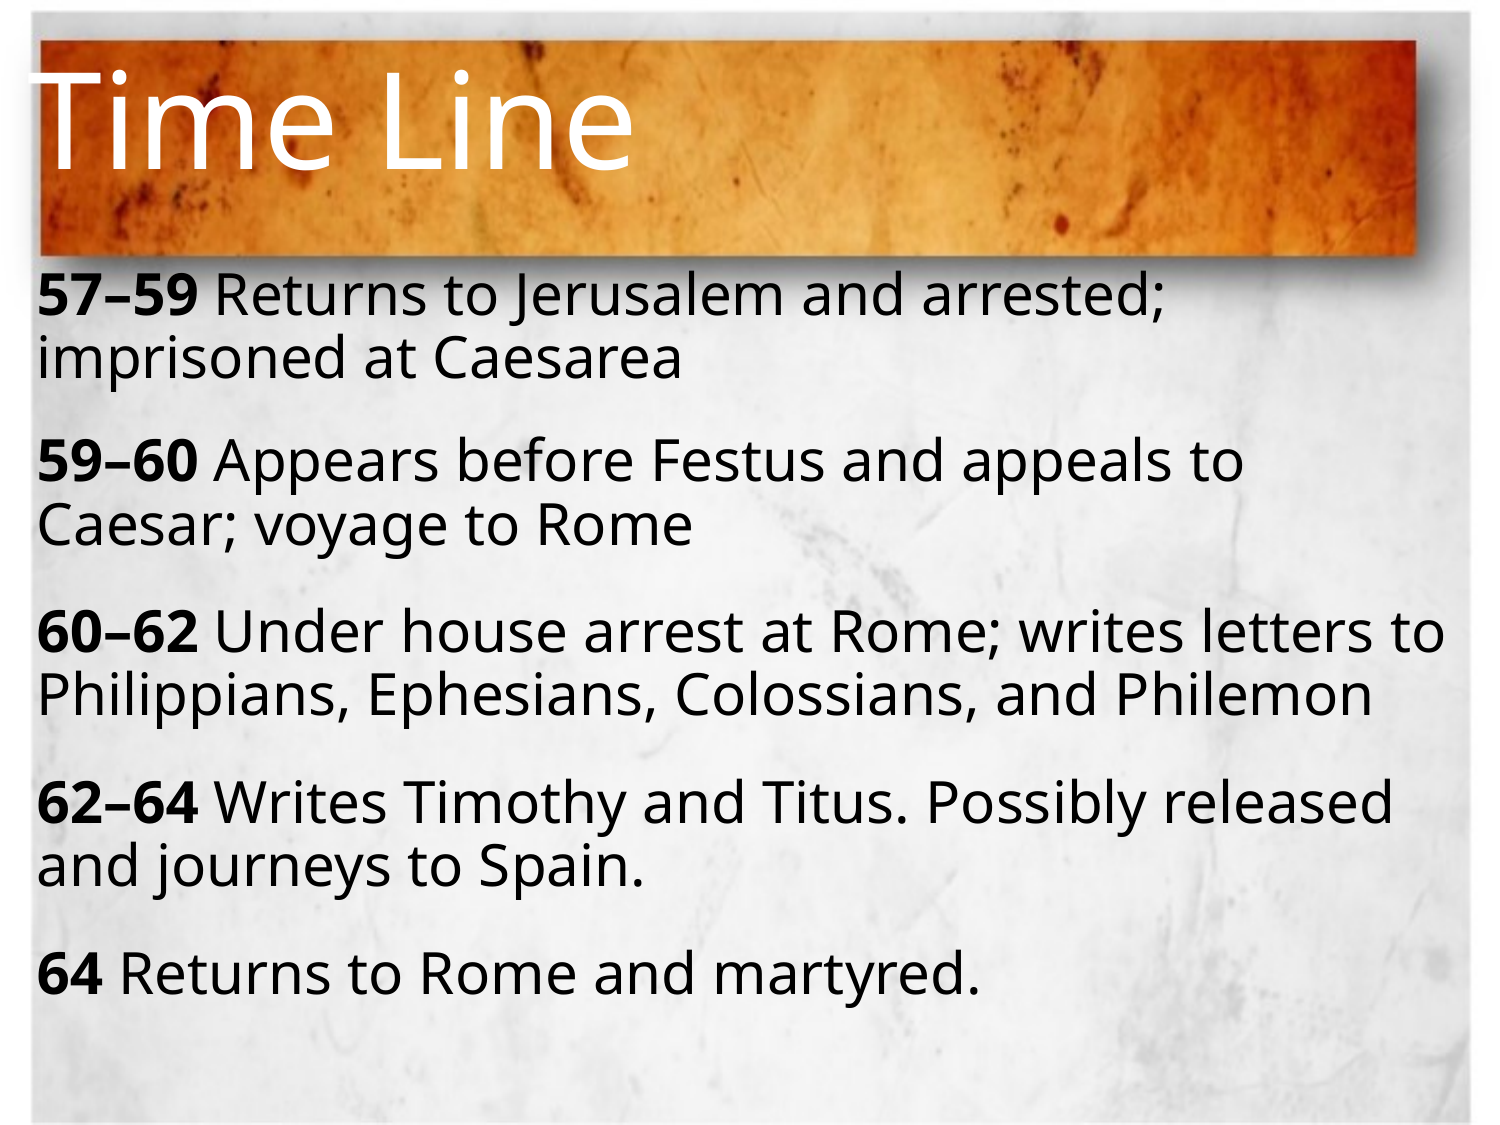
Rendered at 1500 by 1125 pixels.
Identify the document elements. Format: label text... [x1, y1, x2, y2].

list 57–59 Returns to Jerusalem and arrested; imprisoned at Caesarea 59–60 Appears before Festus and appeals to Caesar; voyage to Rome 60–62 Under house arrest at Rome; writes letters to Philippians, Ephesians, Colossians, and Philemon 62–64 Writes Timothy and Titus. Possibly released and journeys to Spain. 64 Returns to Rome and martyred. [21, 257, 1475, 1104]
title Time Line [12, 45, 1425, 207]
picture [0, 0, 1500, 1125]
